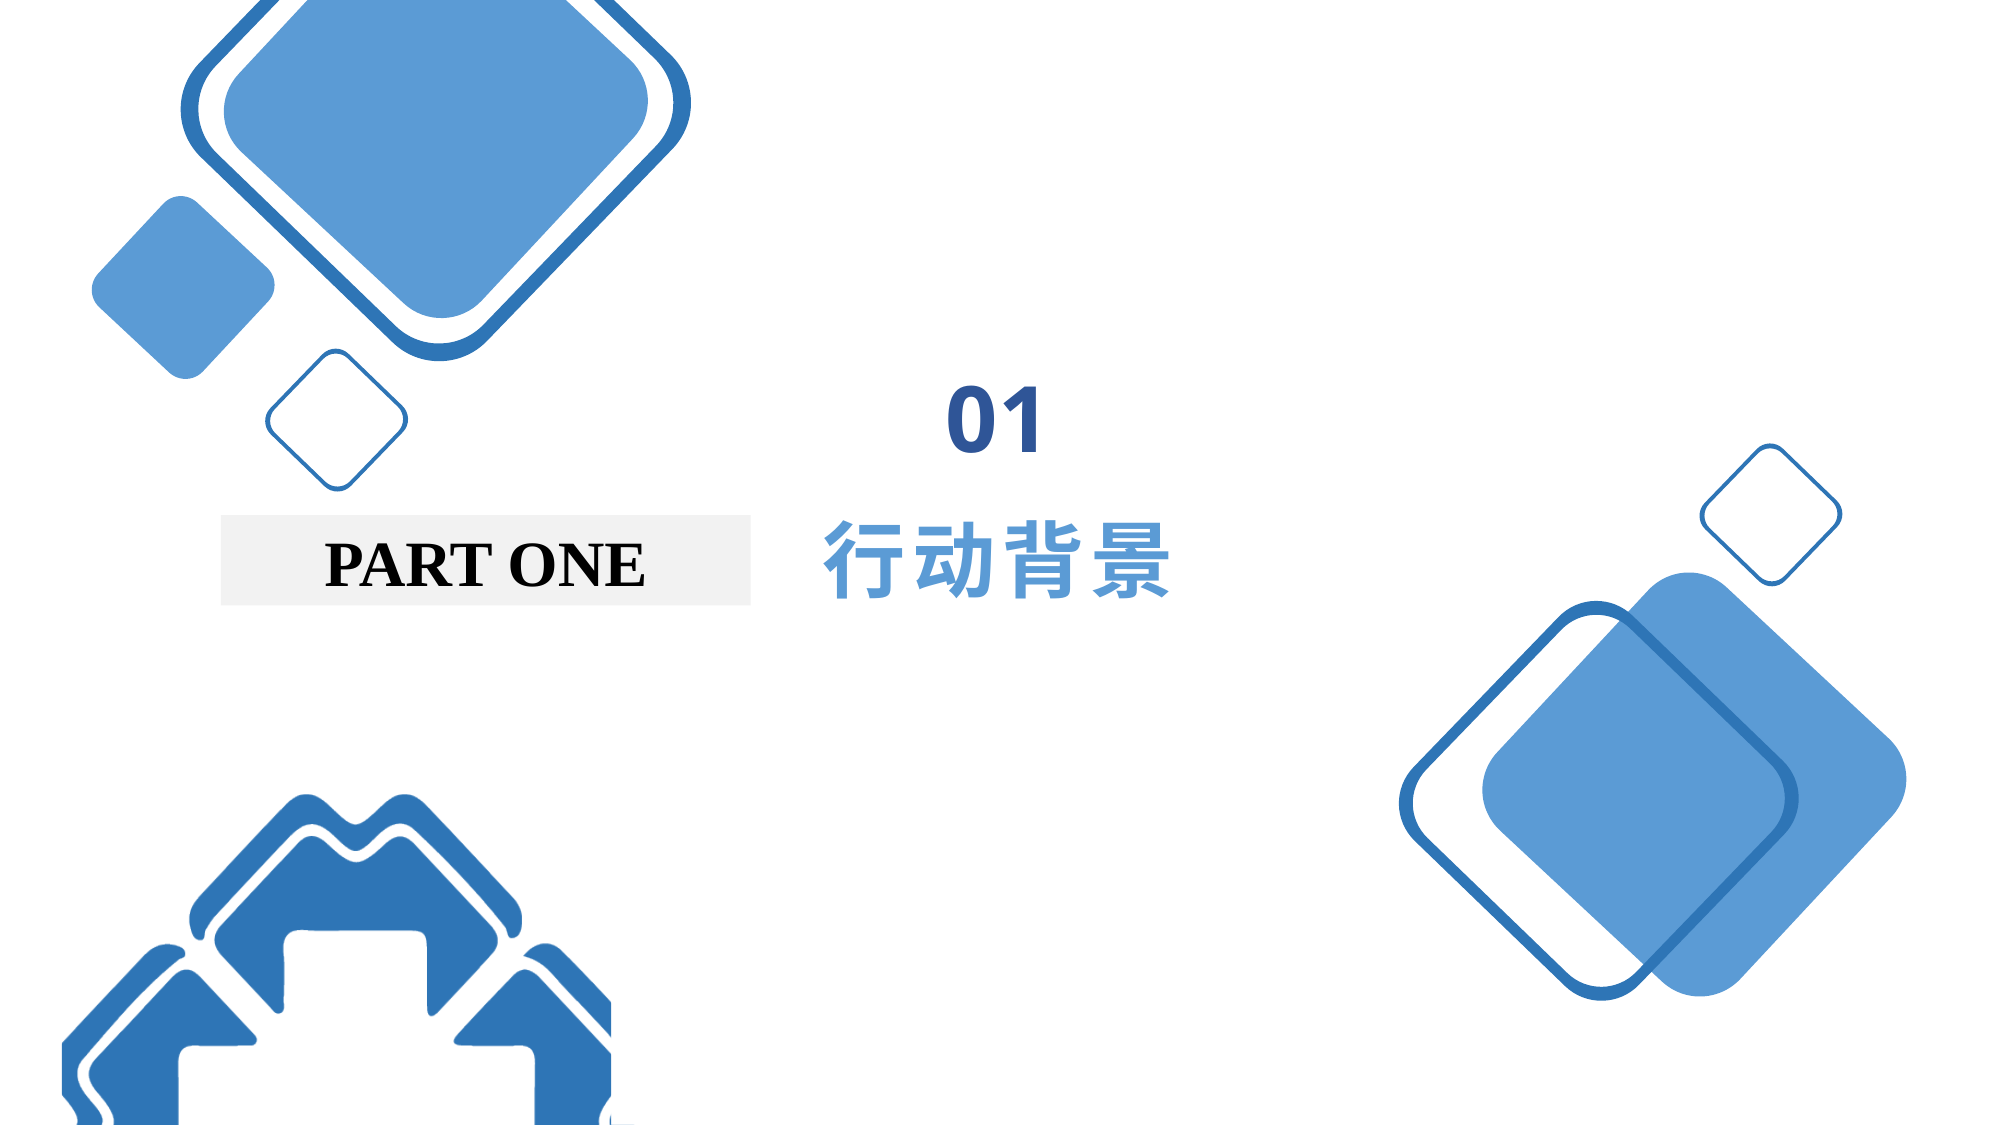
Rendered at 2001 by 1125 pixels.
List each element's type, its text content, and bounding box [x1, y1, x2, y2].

text_box 01 [527, 353, 1469, 480]
picture [50, 794, 663, 1125]
text_box 行动背景 [528, 488, 1469, 609]
text_box PART ONE [220, 515, 528, 606]
